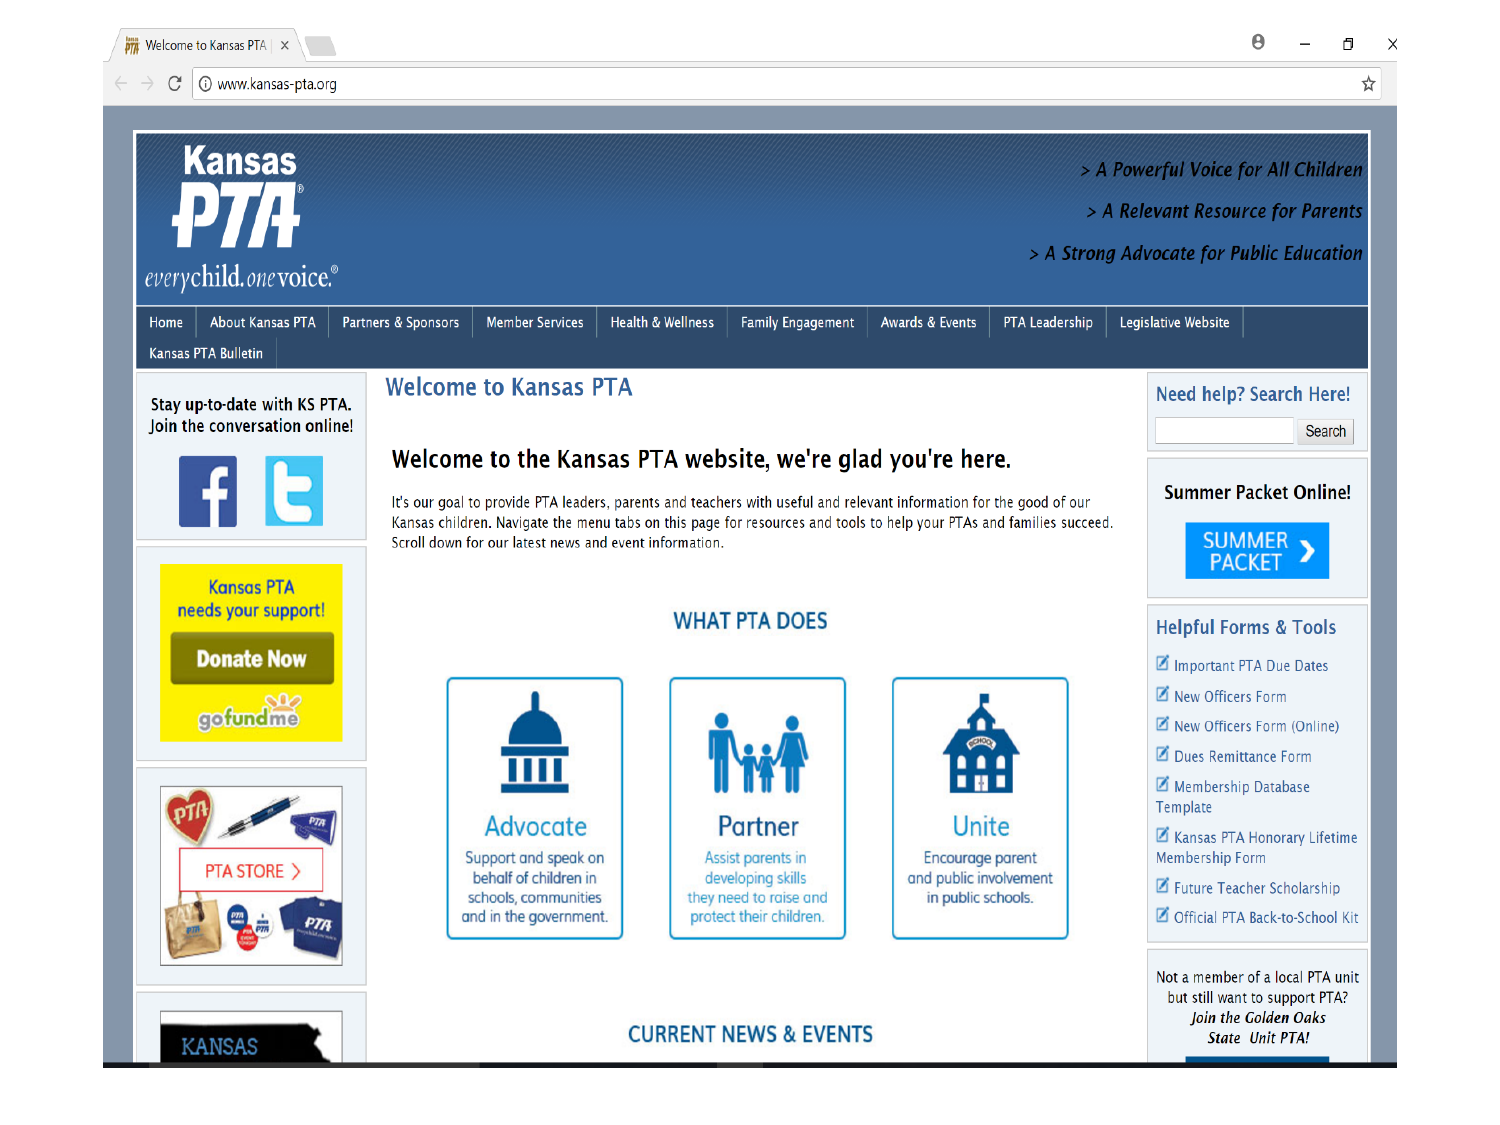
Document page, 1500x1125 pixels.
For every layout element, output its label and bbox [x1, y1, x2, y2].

list [103, 28, 1397, 1068]
